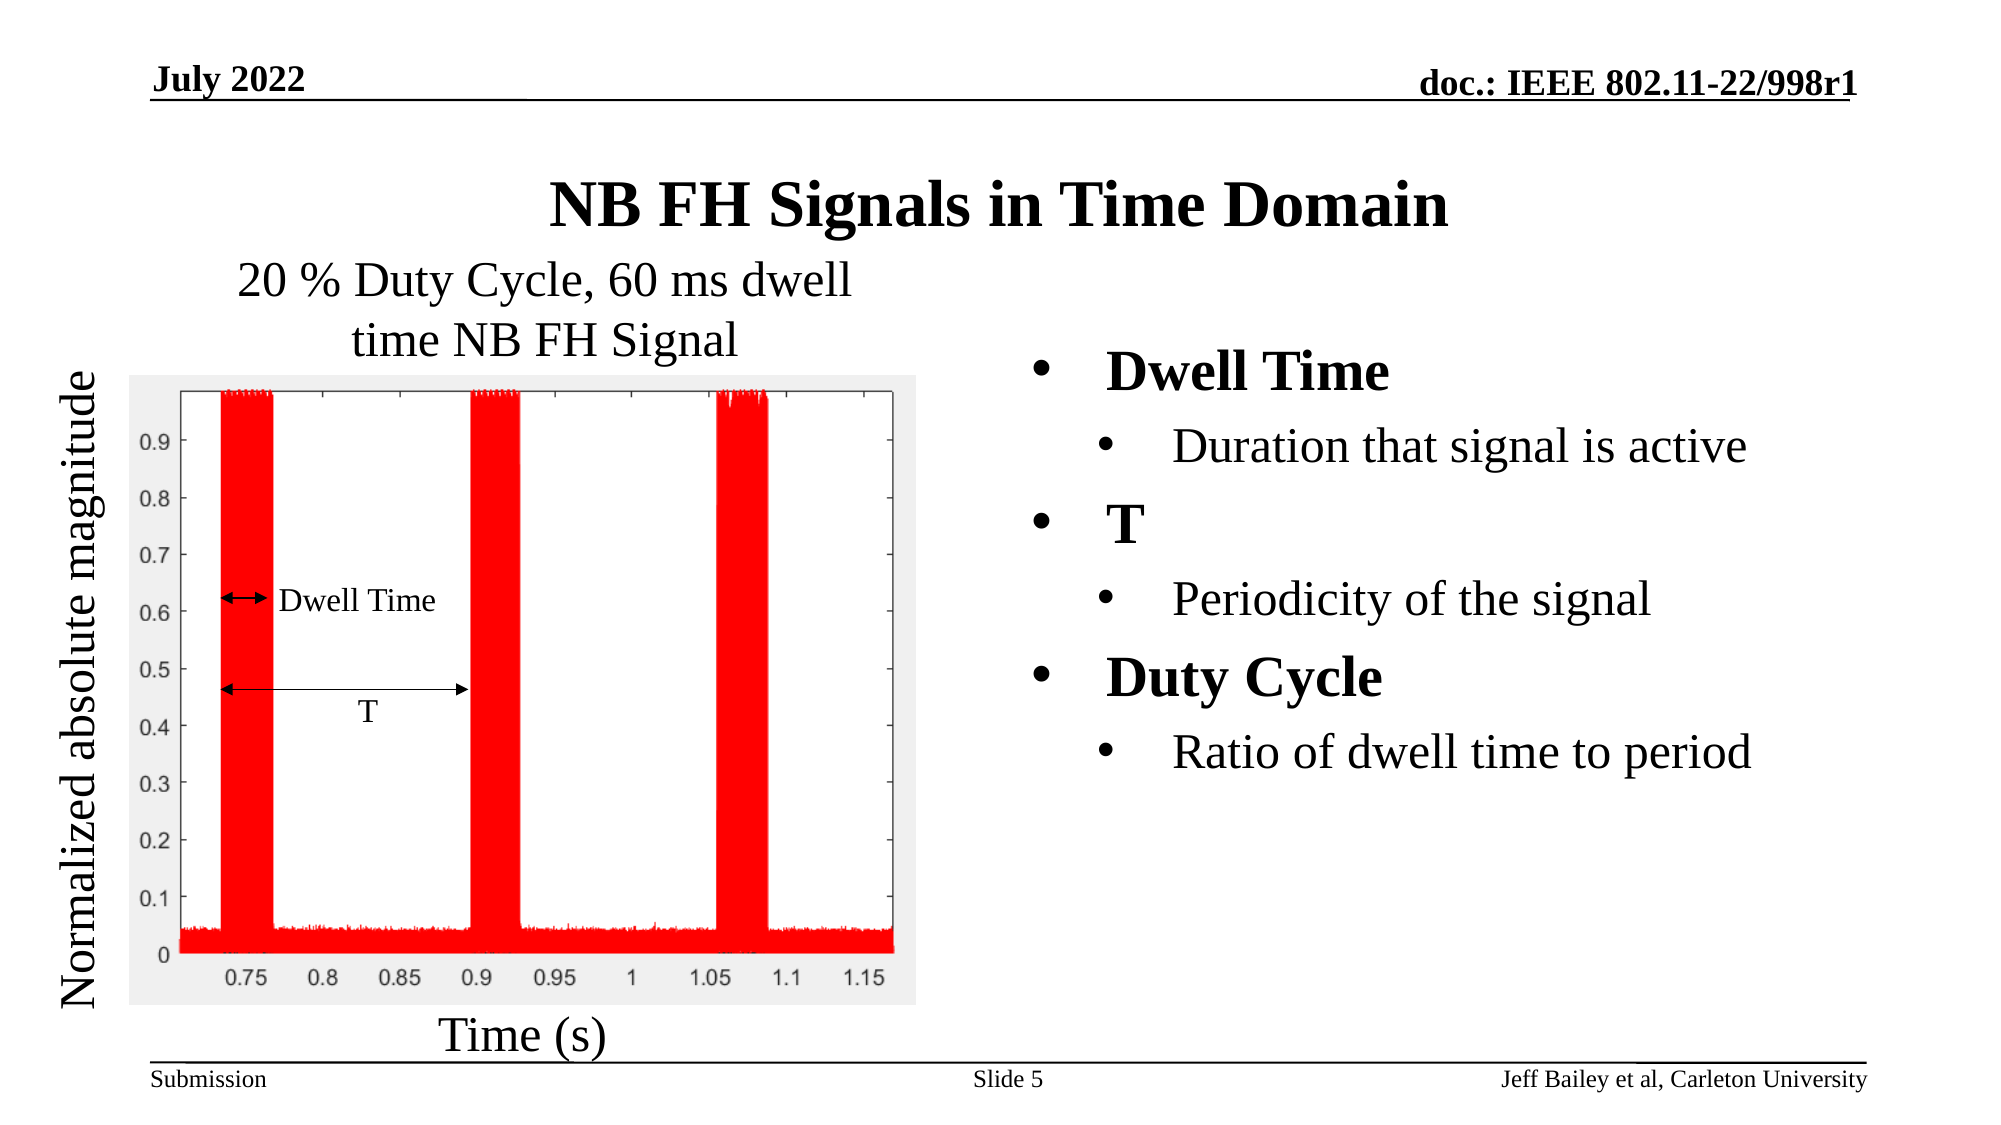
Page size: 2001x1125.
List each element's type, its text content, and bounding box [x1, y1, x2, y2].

text_box Dwell Time [9, 570, 123, 626]
text_box Time (s) [174, 1013, 871, 1070]
slide_number Slide 5 [950, 1061, 1067, 1123]
text_box 20 % Duty Cycle, 60 ms dwell time NB FH Signal [196, 239, 894, 374]
text_box Normalized absolute magnitude [37, 342, 113, 570]
list Dwell Time Duration that signal is active T Periodicity of the signal Duty Cycle Ratio of dwell time to period [1016, 324, 1850, 1000]
title NB FH Signals in Time Domain [149, 112, 1850, 288]
footer Jeff Bailey et al, Carleton University [1171, 1061, 1869, 1093]
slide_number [152, 54, 563, 100]
text_box Normalized absolute magnitude [37, 626, 113, 1039]
picture [128, 375, 917, 1006]
